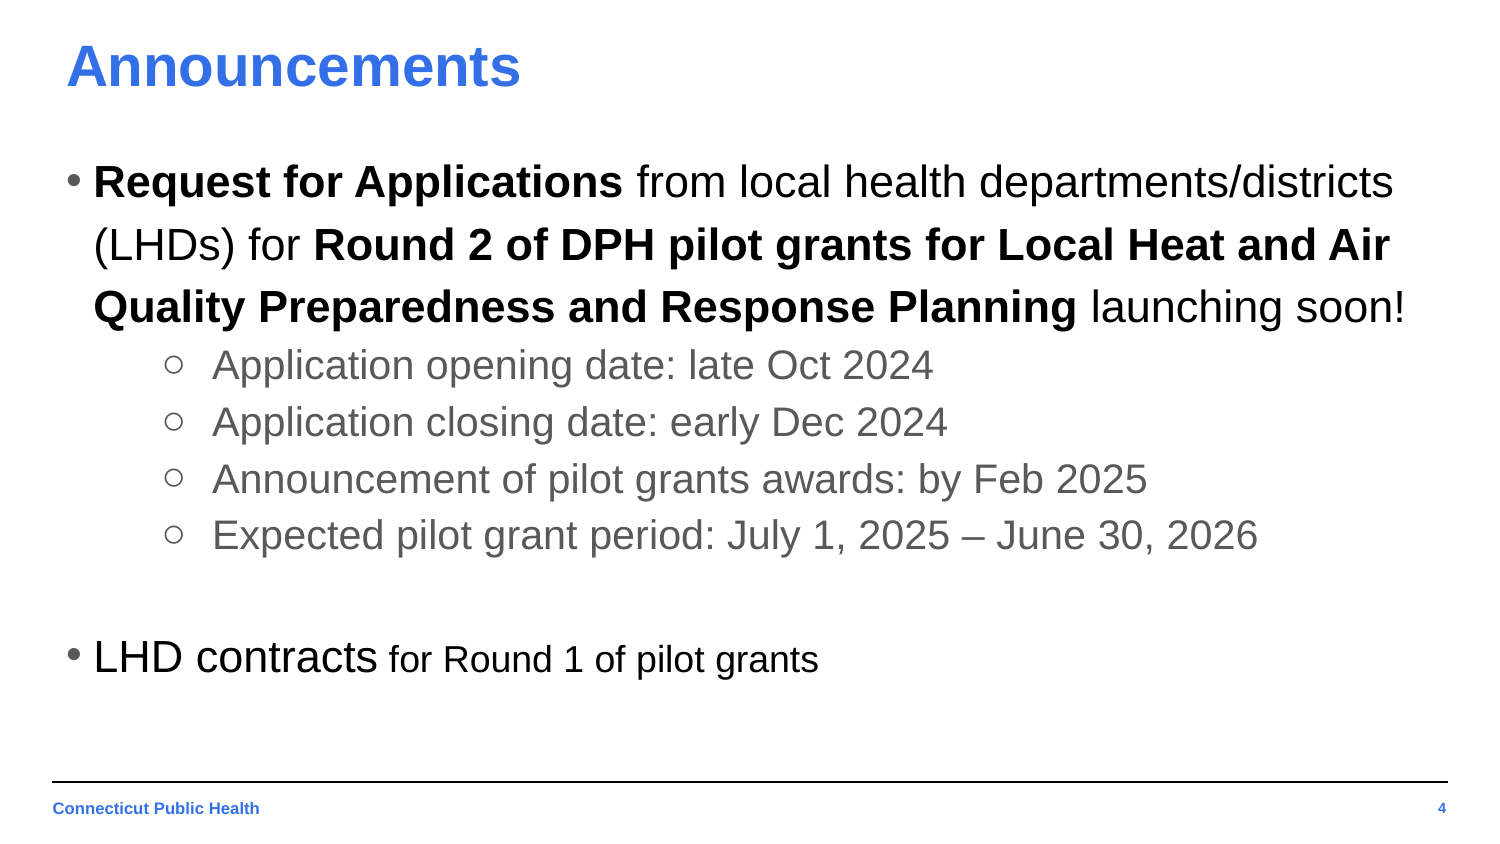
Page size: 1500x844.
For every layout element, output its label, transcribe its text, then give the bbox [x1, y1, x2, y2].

list Request for Applications from local health departments/districts (LHDs) for Round 2 of DPH pilot grants for Local Heat and Air Quality Preparedness and Response Planning launching soon! Application opening date: late Oct 2024 Application closing date: early Dec 2024 Announcement of pilot grants awards: by Feb 2025 Expected pilot grant period: July 1, 2025 – June 30, 2026 LHD contracts for Round 1 of pilot grants [51, 129, 1449, 741]
title Announcements [51, 38, 1449, 88]
